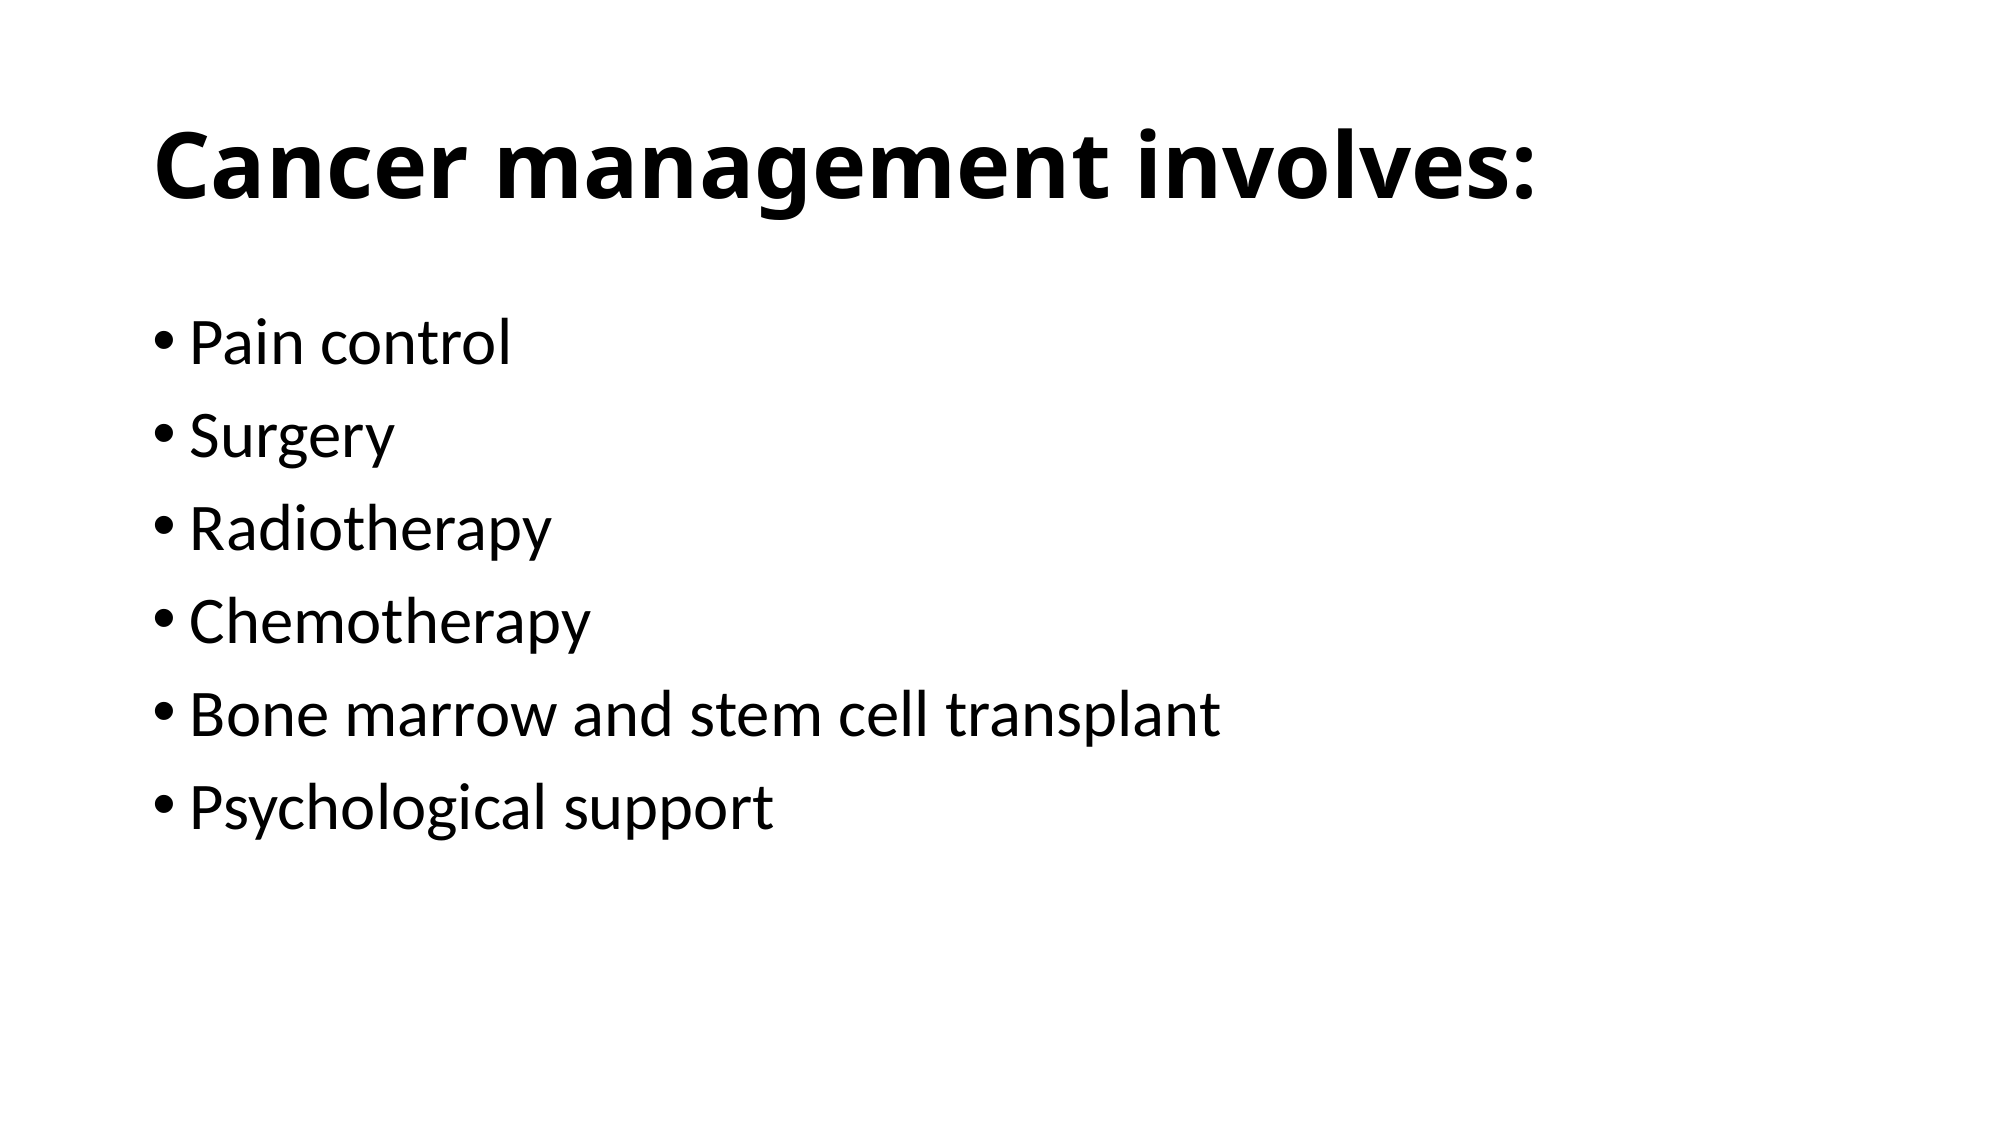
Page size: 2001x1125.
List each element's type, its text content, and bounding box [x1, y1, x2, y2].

list Pain control Surgery Radiotherapy Chemotherapy Bone marrow and stem cell transplant Psychological support [137, 299, 1863, 1014]
title Cancer management involves: [137, 59, 1863, 278]
